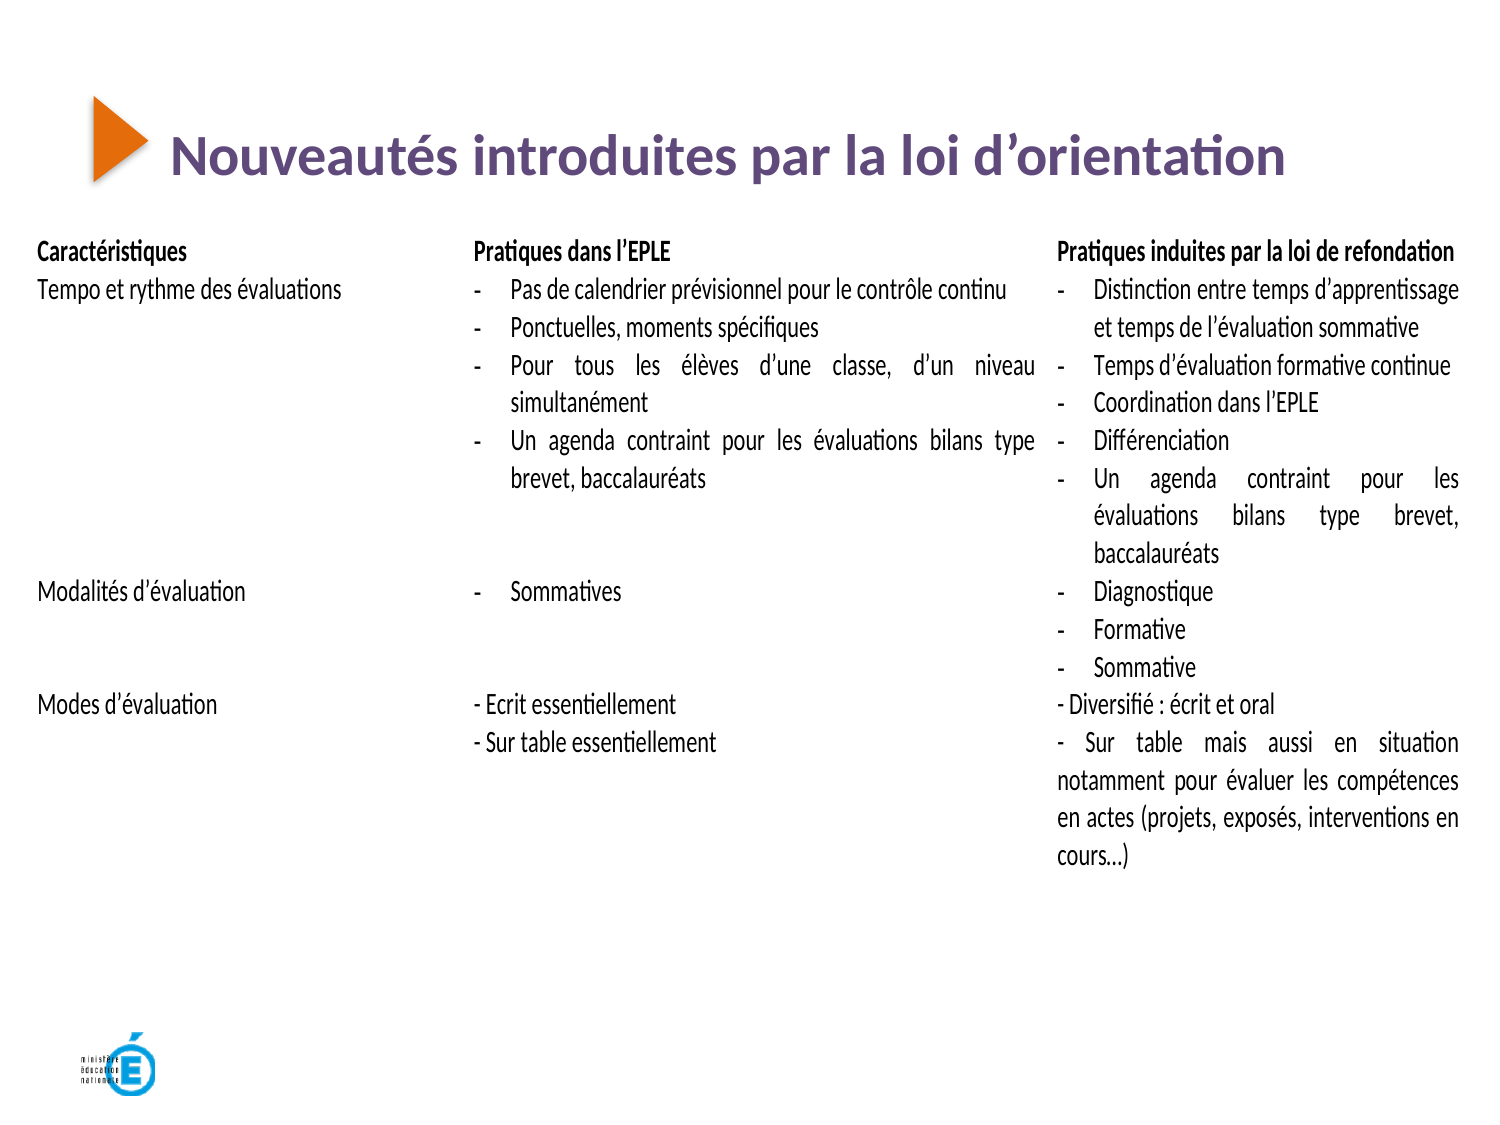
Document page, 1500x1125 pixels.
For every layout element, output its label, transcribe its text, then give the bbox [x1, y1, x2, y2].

picture [24, 232, 1470, 986]
title Nouveautés introduites par la loi d’orientation [154, 44, 1426, 230]
